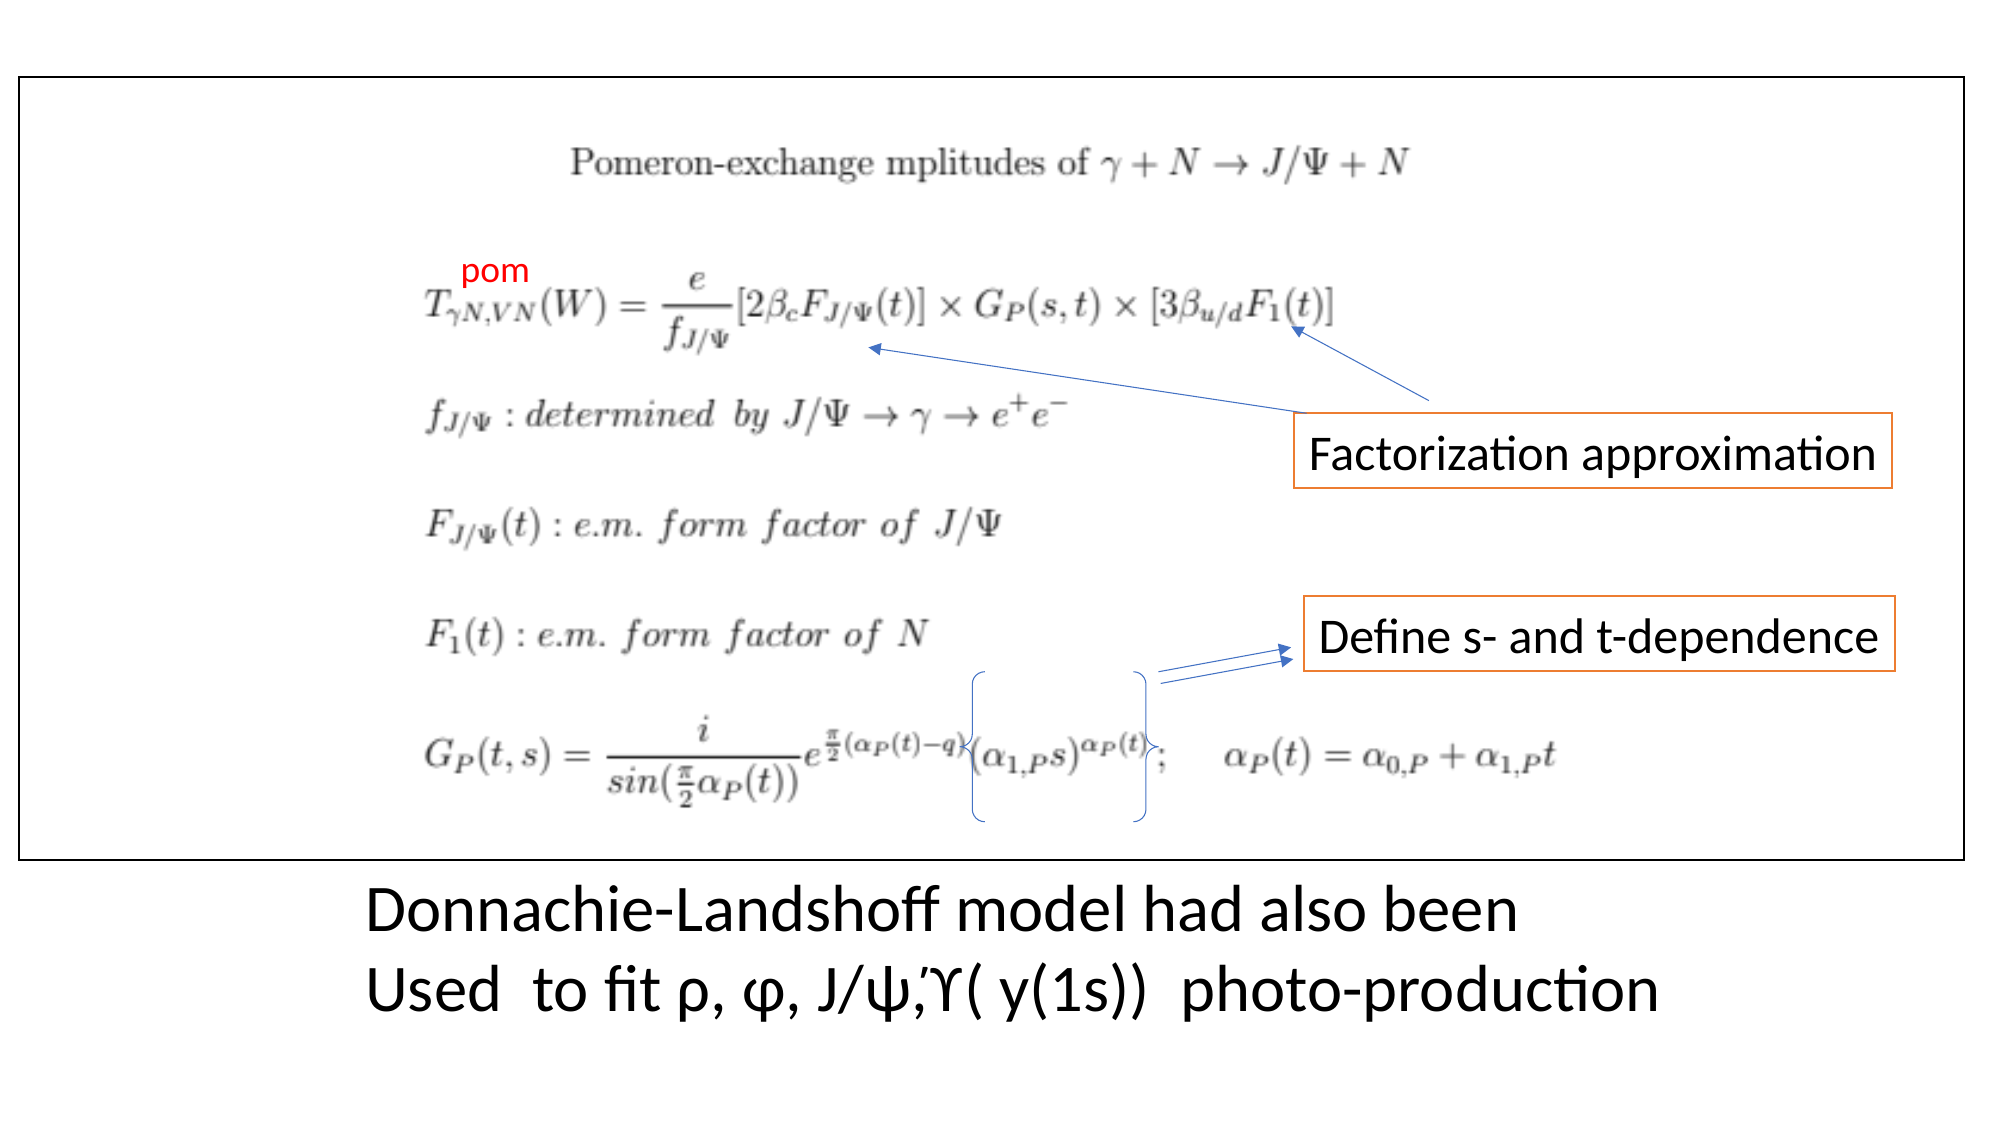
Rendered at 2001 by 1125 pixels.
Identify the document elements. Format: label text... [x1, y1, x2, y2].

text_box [1158, 647, 1292, 672]
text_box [1160, 659, 1294, 684]
picture [20, 77, 1963, 860]
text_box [1291, 326, 1429, 401]
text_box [868, 347, 1307, 414]
text_box Donnachie-Landshoff model had also been Used to fit ρ, φ, J/ψ,ϓ( y(1s)) photo-production [350, 861, 1677, 1032]
